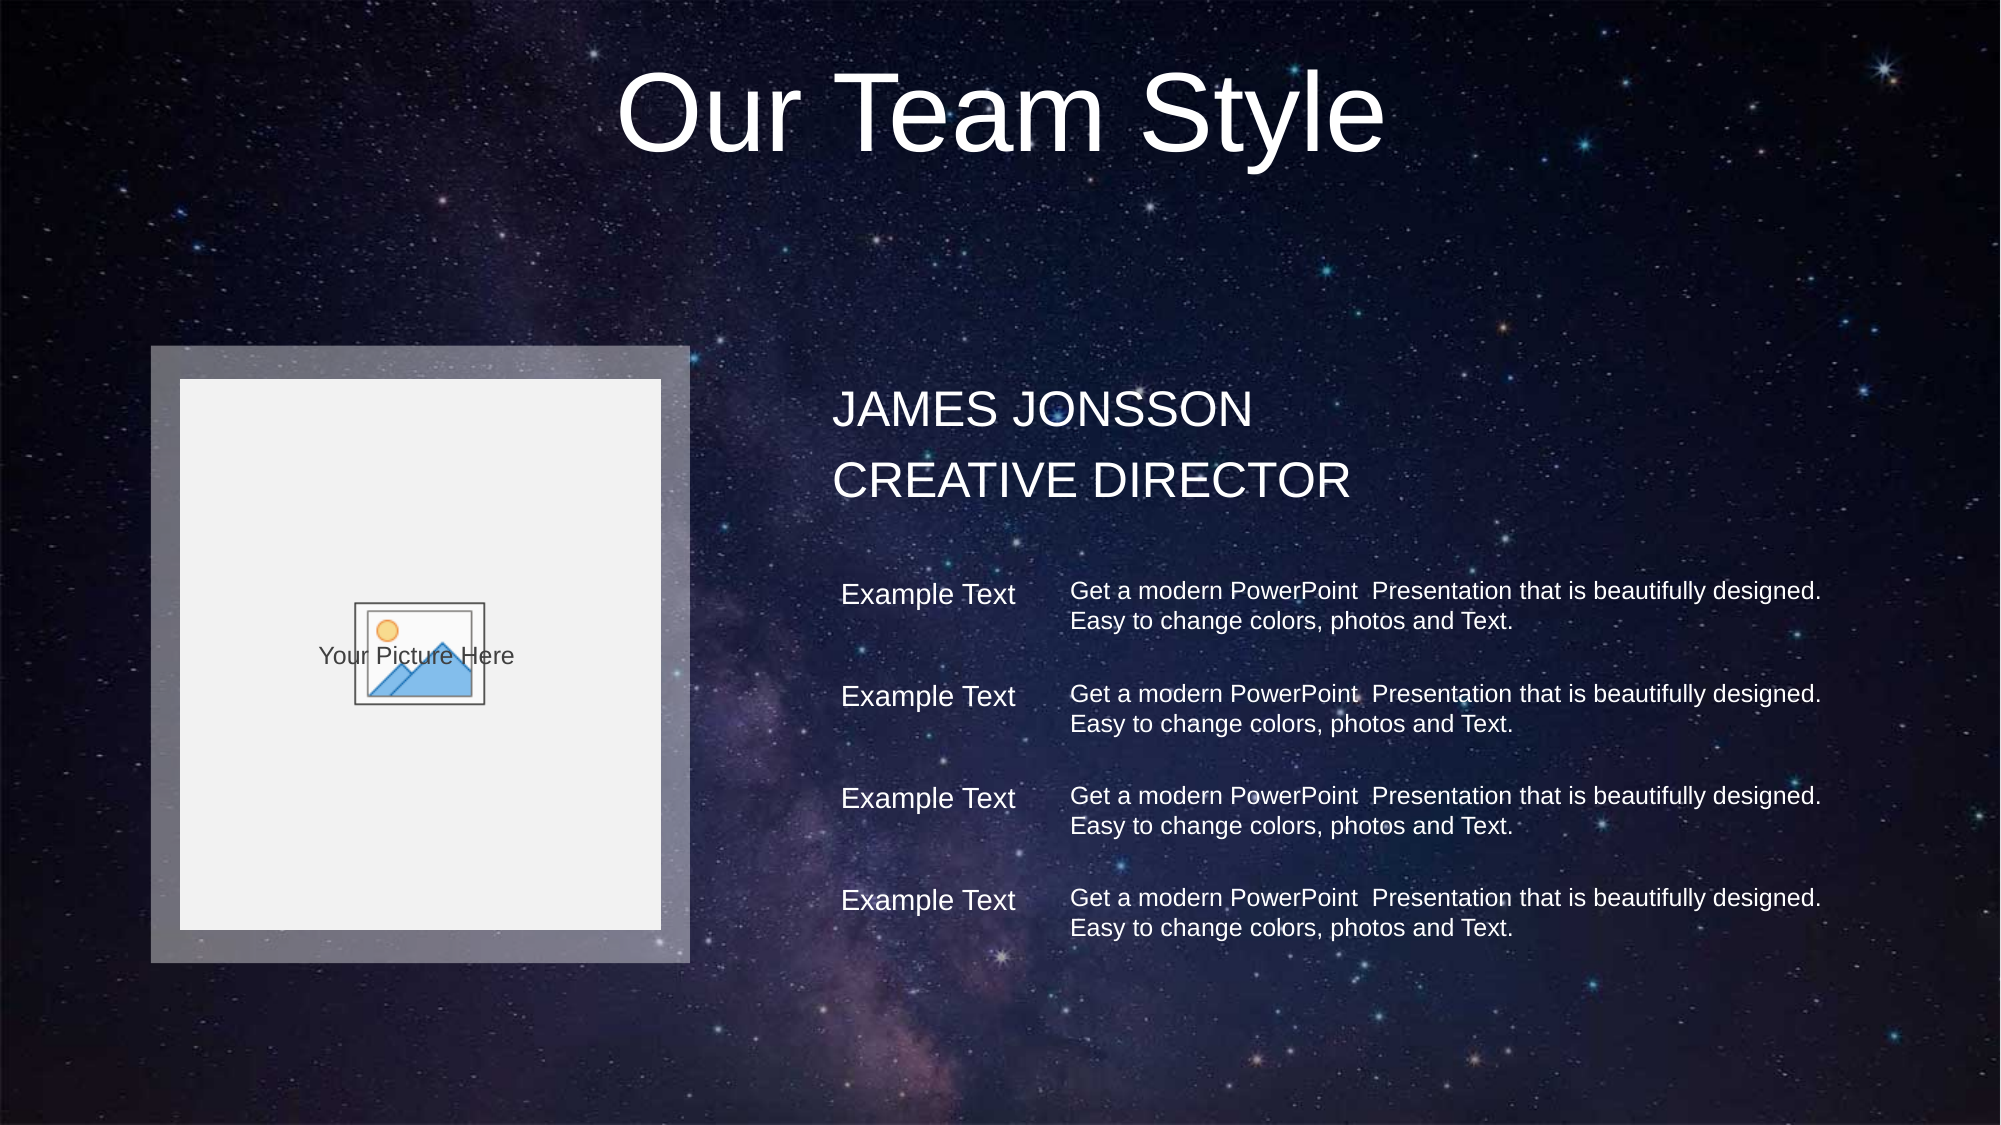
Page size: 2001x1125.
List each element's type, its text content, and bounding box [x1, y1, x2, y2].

list Our Team Style [53, 55, 1952, 175]
picture [0, 0, 2001, 1125]
text_box Get a modern PowerPoint Presentation that is beautifully designed. Easy to change colors, photos and Text. [1055, 771, 1870, 847]
text_box Get a modern PowerPoint Presentation that is beautifully designed. Easy to change colors, photos and Text. [1055, 567, 1870, 643]
text_box Get a modern PowerPoint Presentation that is beautifully designed. Easy to change colors, photos and Text. [1055, 669, 1870, 745]
text_box [150, 345, 690, 964]
text_box JAMES JONSSON [826, 374, 1264, 437]
text_box Get a modern PowerPoint Presentation that is beautifully designed. Easy to change colors, photos and Text. [1055, 874, 1870, 949]
text_box Example Text [826, 874, 1056, 924]
text_box Example Text [826, 669, 1056, 720]
text_box Example Text [826, 771, 1056, 822]
text_box CREATIVE DIRECTOR [826, 445, 1362, 508]
text_box Example Text [826, 567, 1056, 618]
